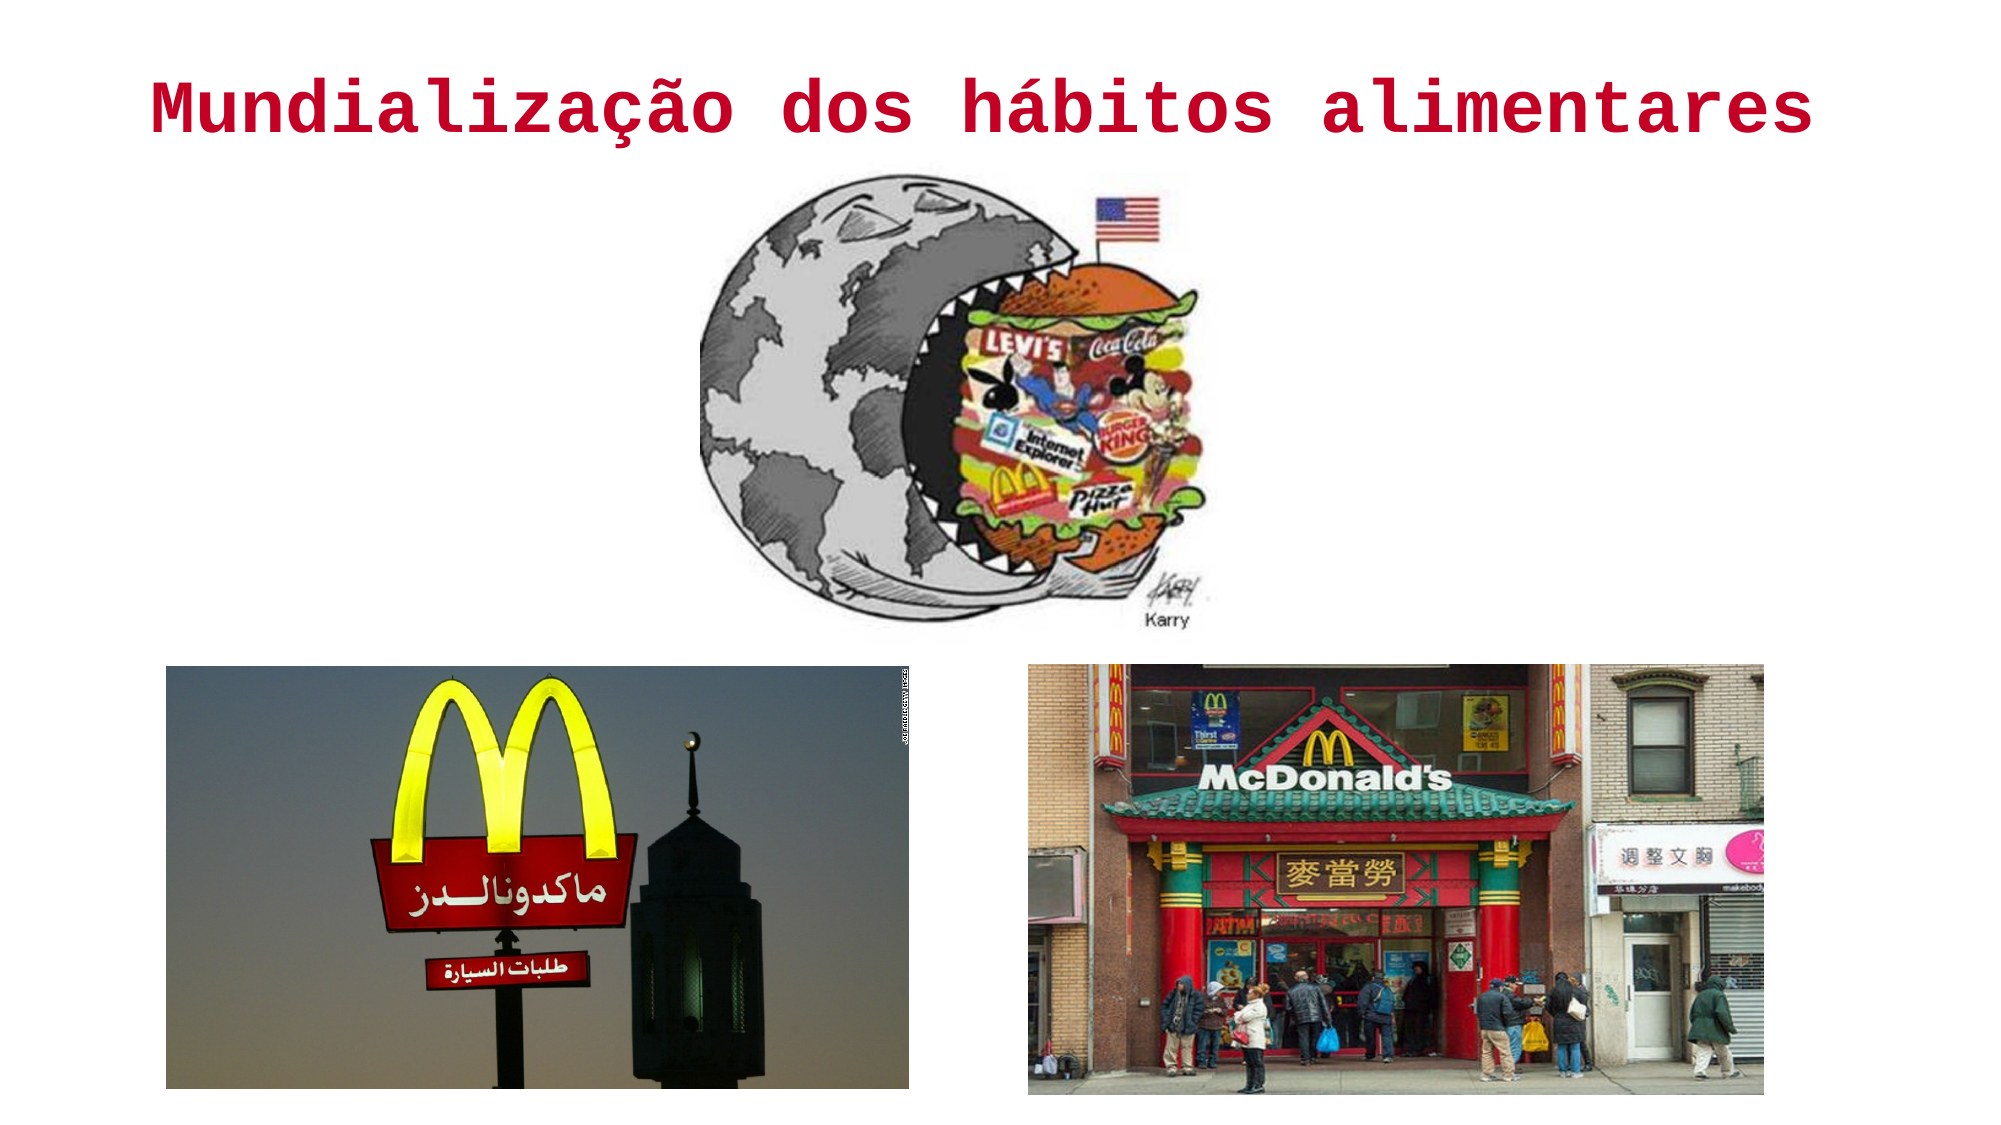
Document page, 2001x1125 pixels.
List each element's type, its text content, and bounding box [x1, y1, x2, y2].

picture [700, 147, 1764, 1095]
picture [166, 666, 909, 1089]
subtitle Mundialização dos hábitos alimentares [135, 0, 1865, 177]
